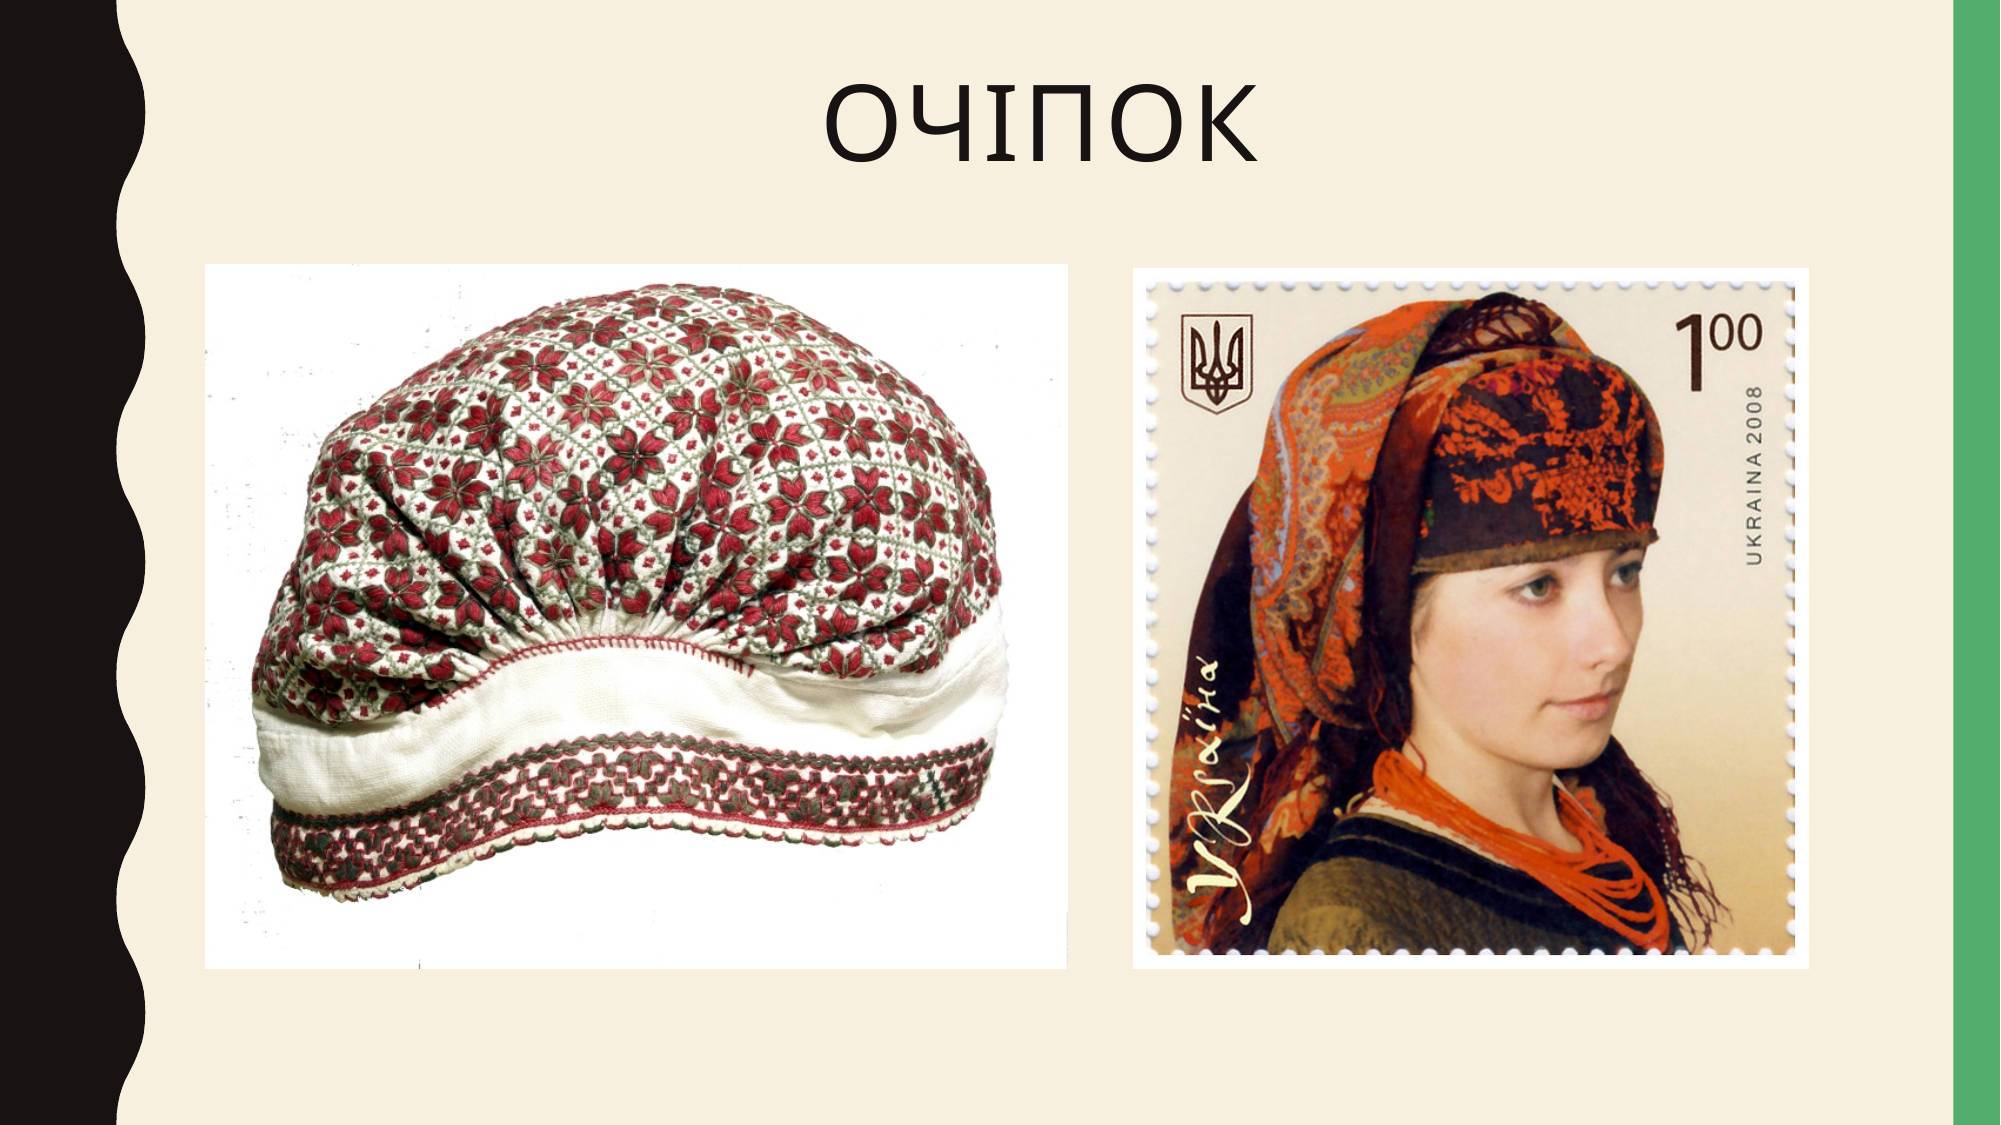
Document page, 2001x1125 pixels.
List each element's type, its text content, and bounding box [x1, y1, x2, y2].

picture [1133, 268, 1809, 970]
title очіпок [205, 62, 1875, 308]
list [205, 264, 1068, 970]
